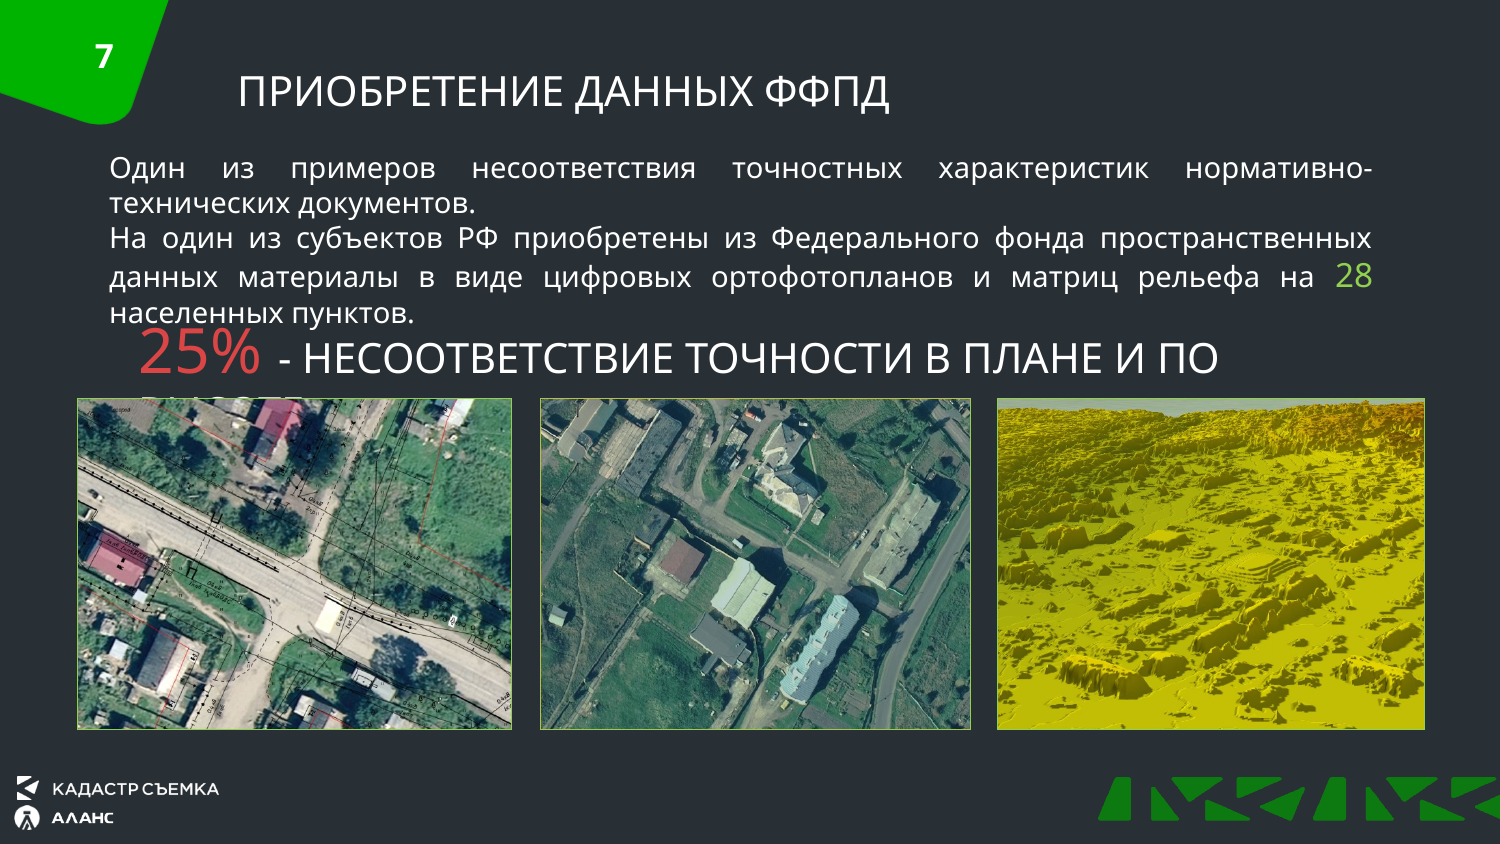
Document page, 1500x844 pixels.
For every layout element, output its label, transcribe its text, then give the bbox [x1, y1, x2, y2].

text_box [14, 775, 219, 830]
text_box ПРИОБРЕТЕНИЕ ДАННЫХ ФФПД [223, 57, 917, 123]
picture [540, 397, 972, 730]
picture [1095, 743, 1500, 844]
text_box Один из примеров несоответствия точностных характеристик нормативно-технических документов. На один из субъектов РФ приобретены из Федерального фонда пространственных данных материалы в виде цифровых ортофотопланов и матриц рельефа на 28 населенных пунктов. [94, 142, 1388, 337]
text_box 25% - НЕСООТВЕТСТВИЕ ТОЧНОСТИ В ПЛАНЕ И ПО ВЫСОТЕ [123, 303, 1388, 444]
picture [0, 0, 169, 126]
picture [997, 397, 1425, 730]
picture [76, 397, 512, 730]
